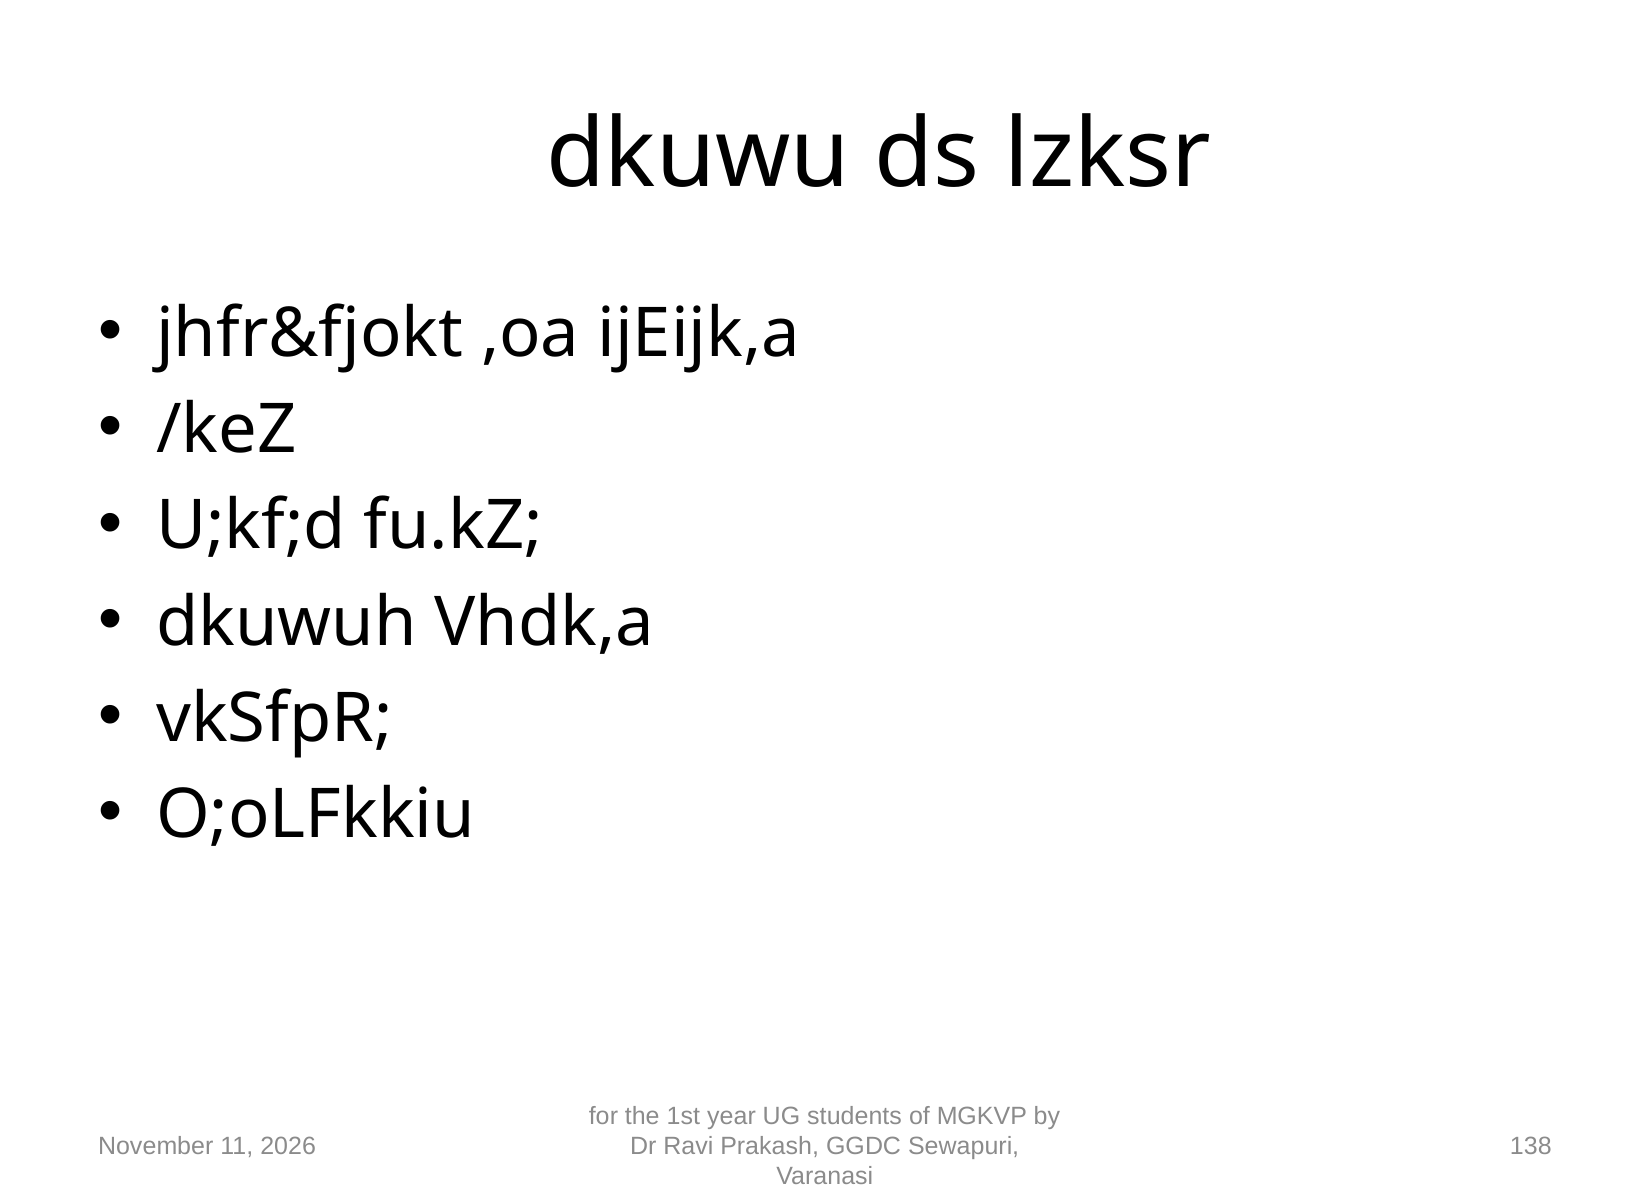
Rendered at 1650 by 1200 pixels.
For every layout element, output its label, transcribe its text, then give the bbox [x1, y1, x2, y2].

title dkuwu ds lzksr [82, 47, 1568, 249]
slide_number 138 [1182, 1112, 1568, 1177]
footer for the 1st year UG students of MGKVP by Dr Ravi Prakash, GGDC Sewapuri, Varanasi [563, 1112, 1087, 1177]
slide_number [82, 1112, 468, 1177]
list jhfr&fjokt ,oa ijEijk,a /keZ U;kf;d fu.kZ; dkuwuh Vhdk,a vkSfpR; O;oLFkkiu [82, 279, 1568, 1073]
